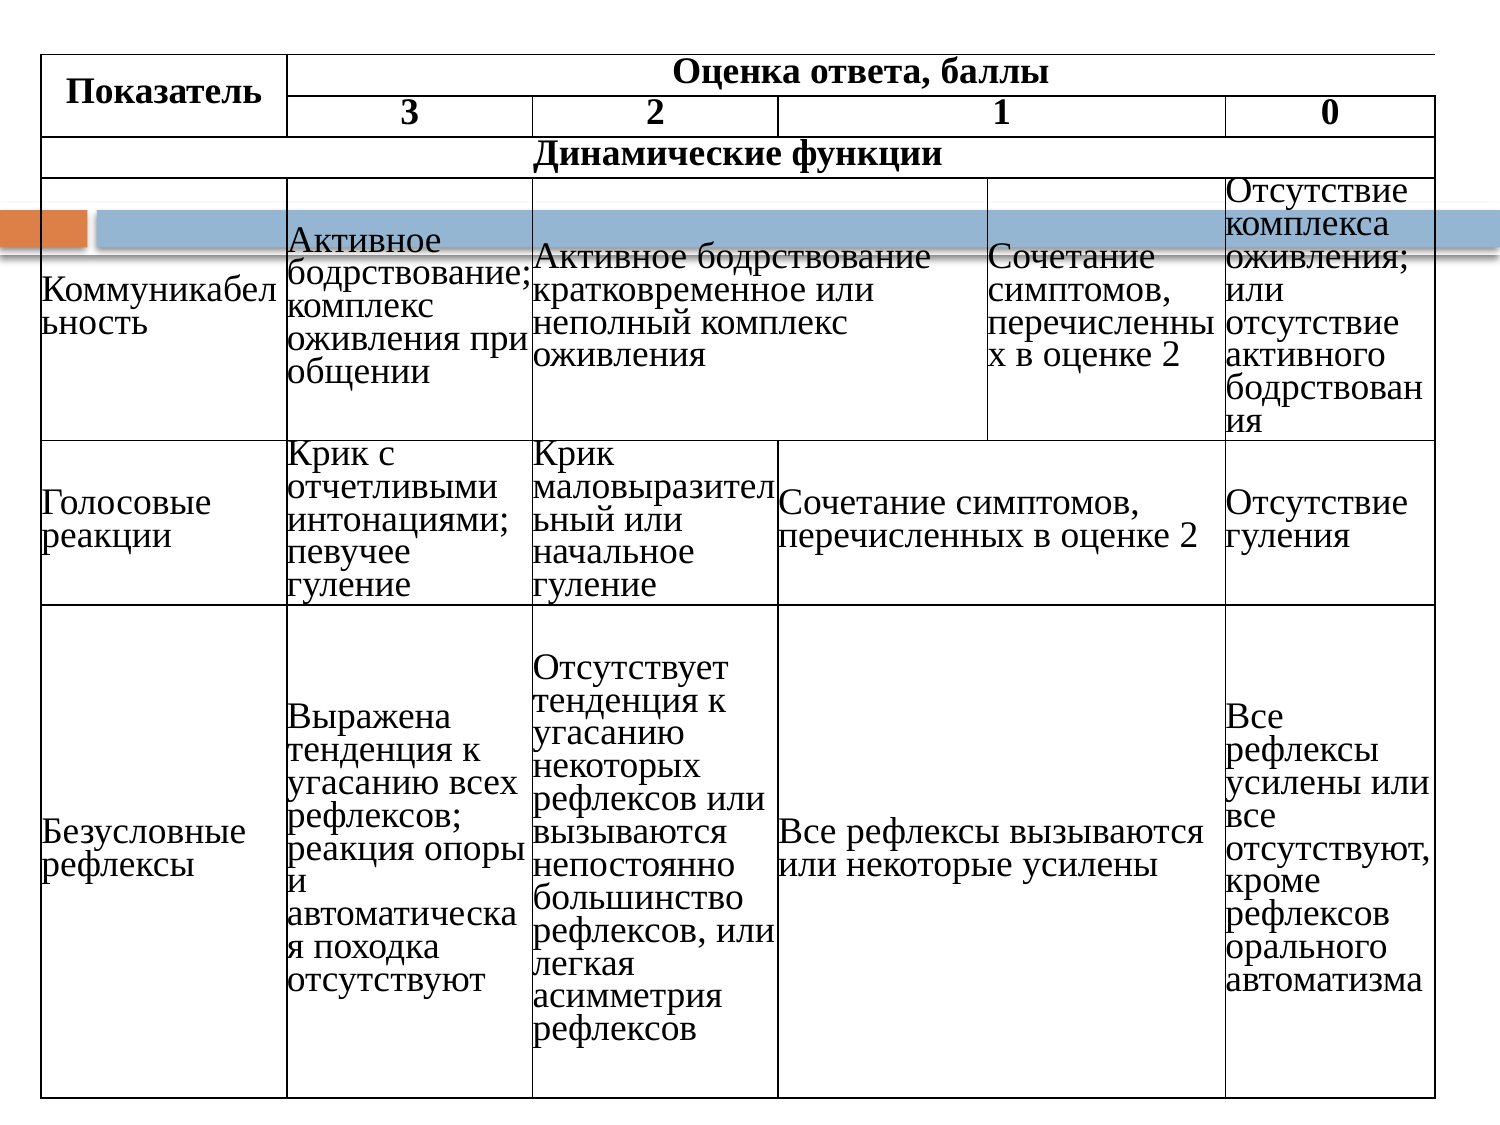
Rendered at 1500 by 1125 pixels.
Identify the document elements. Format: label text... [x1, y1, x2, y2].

table_cell Отсутствие комплекса оживления; или отсутствие активного бодрствования [1226, 179, 1434, 440]
table_cell Отсутствует тенденция к угасанию некоторых рефлексов или вызываются непостоянно большинство рефлексов, или легкая асимметрия рефлексов [533, 606, 777, 1097]
table_cell 3 [288, 97, 532, 136]
text_box [0, 0, 1500, 75]
table_cell Крик с отчетливыми интонациями; певучее гуление [288, 441, 532, 604]
table_cell Выражена тенденция к угасанию всех рефлексов; реакция опоры и автоматическая походка отсутствуют [288, 606, 532, 1097]
table_cell Безусловные рефлексы [42, 606, 286, 1097]
table_cell Все рефлексы вызываются или некоторые усилены [779, 606, 1225, 1097]
table_cell Активное бодрствование кратковременное или неполный комплекс оживления [533, 179, 987, 440]
table_cell Сочетание симптомов, перечисленных в оценке 2 [779, 441, 1225, 604]
table_cell Активное бодрствование; комплекс оживления при общении [288, 179, 532, 440]
table_cell Коммуникабельность [42, 179, 286, 440]
table_cell Все рефлексы усилены или все отсутствуют, кроме рефлексов орального автоматизма [1226, 606, 1434, 1097]
table_cell Крик маловыразительный или начальное гуление [533, 441, 777, 604]
table_header Оценка ответа, баллы [288, 75, 1435, 95]
table_cell Голосовые реакции [42, 441, 286, 604]
table_cell Отсутствие гуления [1226, 441, 1434, 604]
table_cell Сочетание симптомов, перечисленных в оценке 2 [988, 179, 1225, 440]
table_cell 1 [779, 97, 1225, 136]
table_cell 2 [533, 97, 777, 136]
table_cell 0 [1226, 97, 1434, 136]
table_cell Динамические функции [42, 138, 1434, 177]
table_header Показатель [42, 75, 286, 136]
